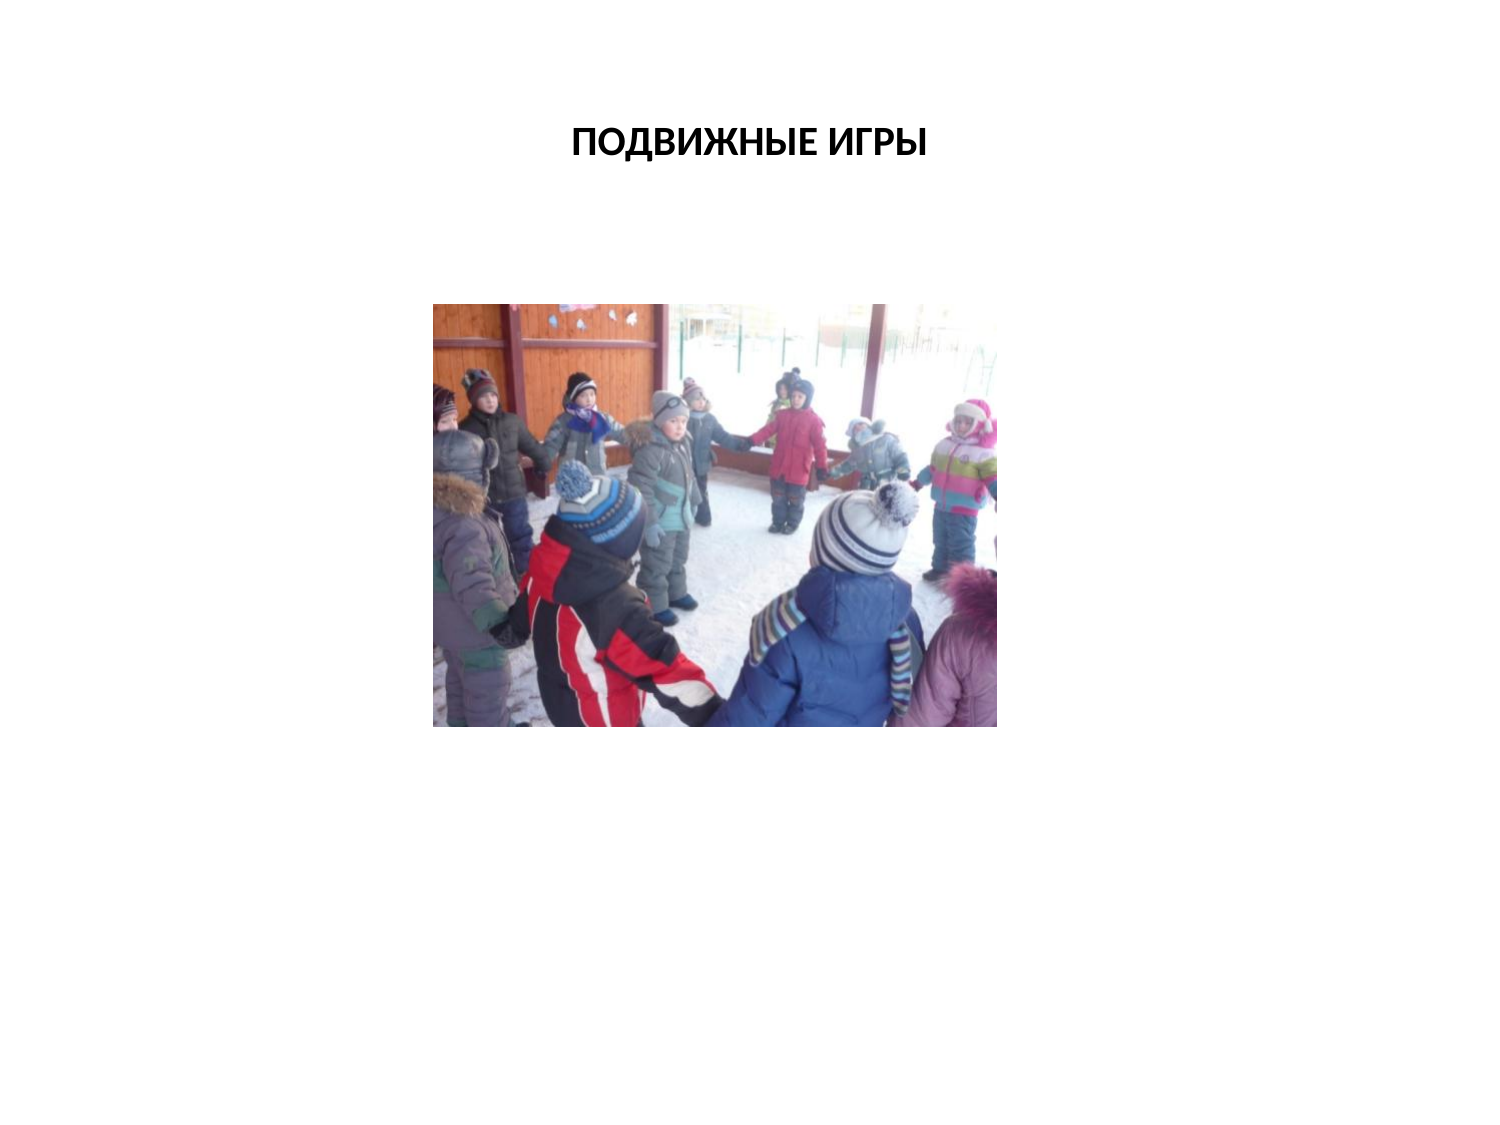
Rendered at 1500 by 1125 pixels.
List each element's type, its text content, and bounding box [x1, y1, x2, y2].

title ПОДВИЖНЫЕ ИГРЫ [75, 45, 1425, 233]
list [433, 304, 997, 727]
